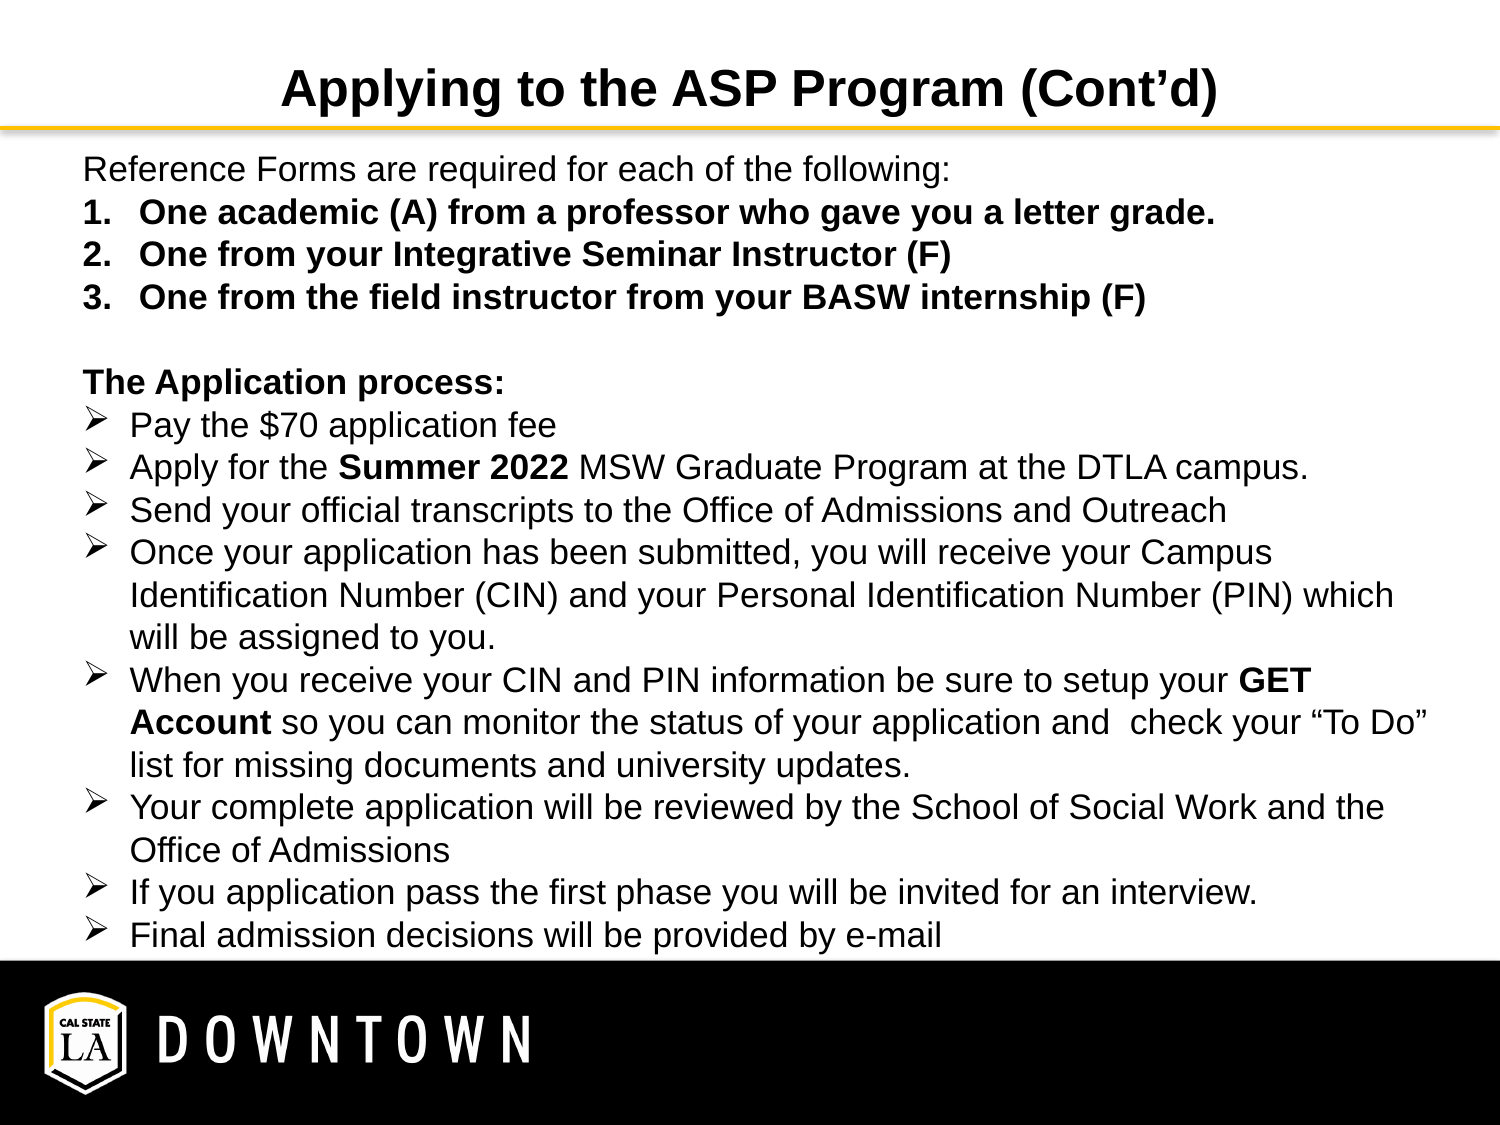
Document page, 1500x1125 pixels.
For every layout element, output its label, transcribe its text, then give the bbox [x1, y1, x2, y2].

text_box Reference Forms are required for each of the following: One academic (A) from a professor who gave you a letter grade. One from your Integrative Seminar Instructor (F) One from the field instructor from your BASW internship (F) The Application process: Pay the $70 application fee Apply for the Summer 2022 MSW Graduate Program at the DTLA campus. Send your official transcripts to the Office of Admissions and Outreach Once your application has been submitted, you will receive your Campus Identification Number (CIN) and your Personal Identification Number (PIN) which will be assigned to you. When you receive your CIN and PIN information be sure to setup your GET Account so you can monitor the status of your application and check your “To Do” list for missing documents and university updates. Your complete application will be reviewed by the School of Social Work and the Office of Admissions If you application pass the first phase you will be invited for an interview. Final admission decisions will be provided by e-mail [67, 139, 1458, 959]
picture [43, 992, 530, 1095]
text_box [0, 960, 1500, 1125]
text_box Applying to the ASP Program (Cont’d) [0, 15, 1500, 125]
